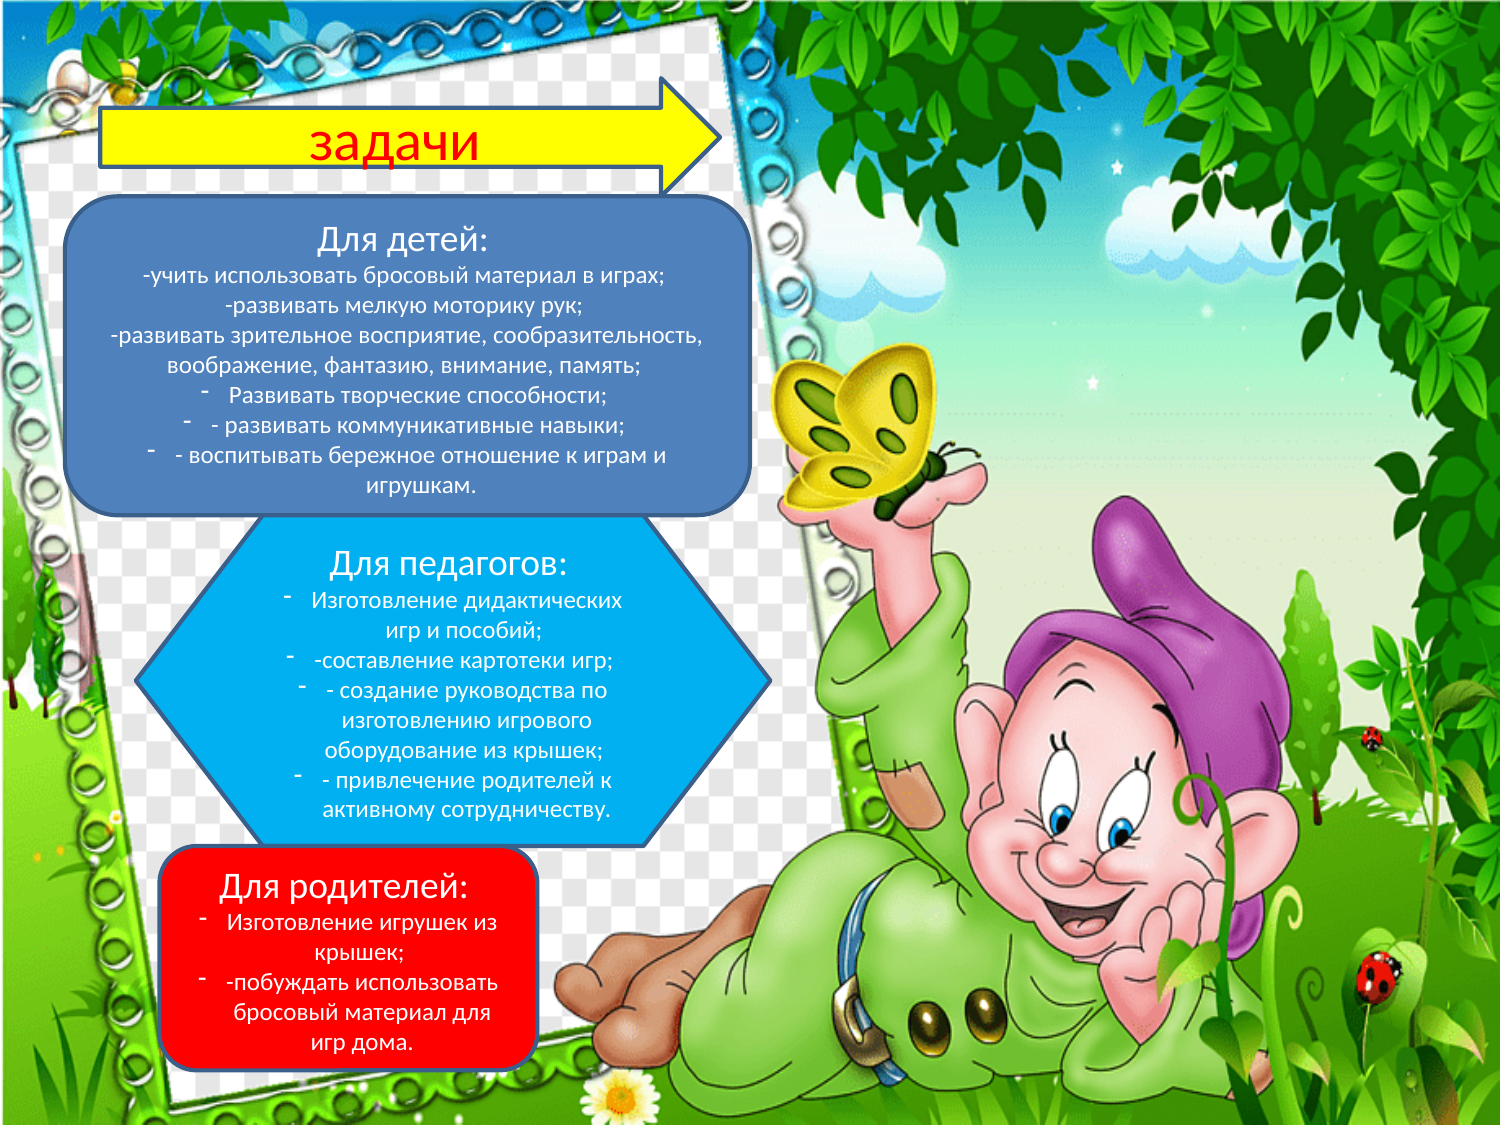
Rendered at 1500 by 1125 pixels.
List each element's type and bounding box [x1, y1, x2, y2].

list [0, 0, 1500, 1125]
